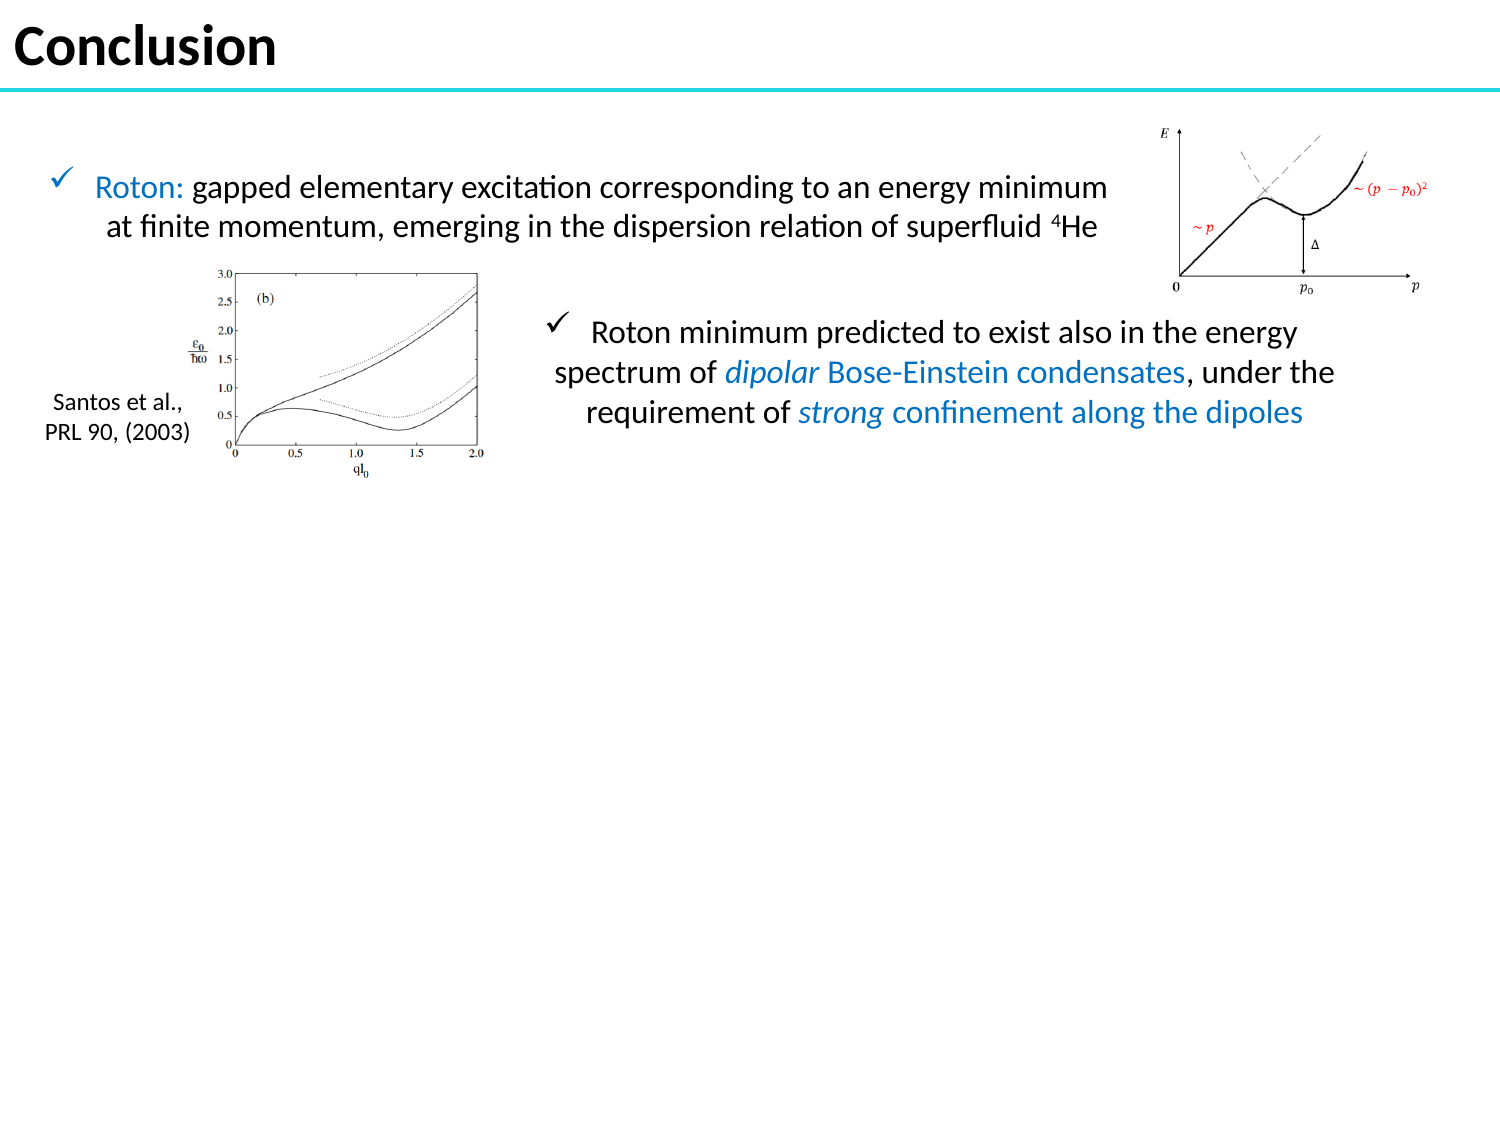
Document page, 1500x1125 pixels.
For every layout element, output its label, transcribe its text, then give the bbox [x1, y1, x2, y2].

picture [182, 266, 491, 491]
text_box Santos et al., PRL 90, (2003) [17, 378, 177, 453]
text_box Roton minimum predicted to exist also in the energy spectrum of dipolar Bose-Einstein condensates, under the requirement of strong confinement along the dipoles [495, 302, 1353, 438]
picture [1151, 120, 1436, 301]
text_box Conclusion [0, 0, 1500, 85]
text_box Roton: gapped elementary excitation corresponding to an energy minimum at finite momentum, emerging in the dispersion relation of superfluid 4He [29, 157, 1128, 252]
